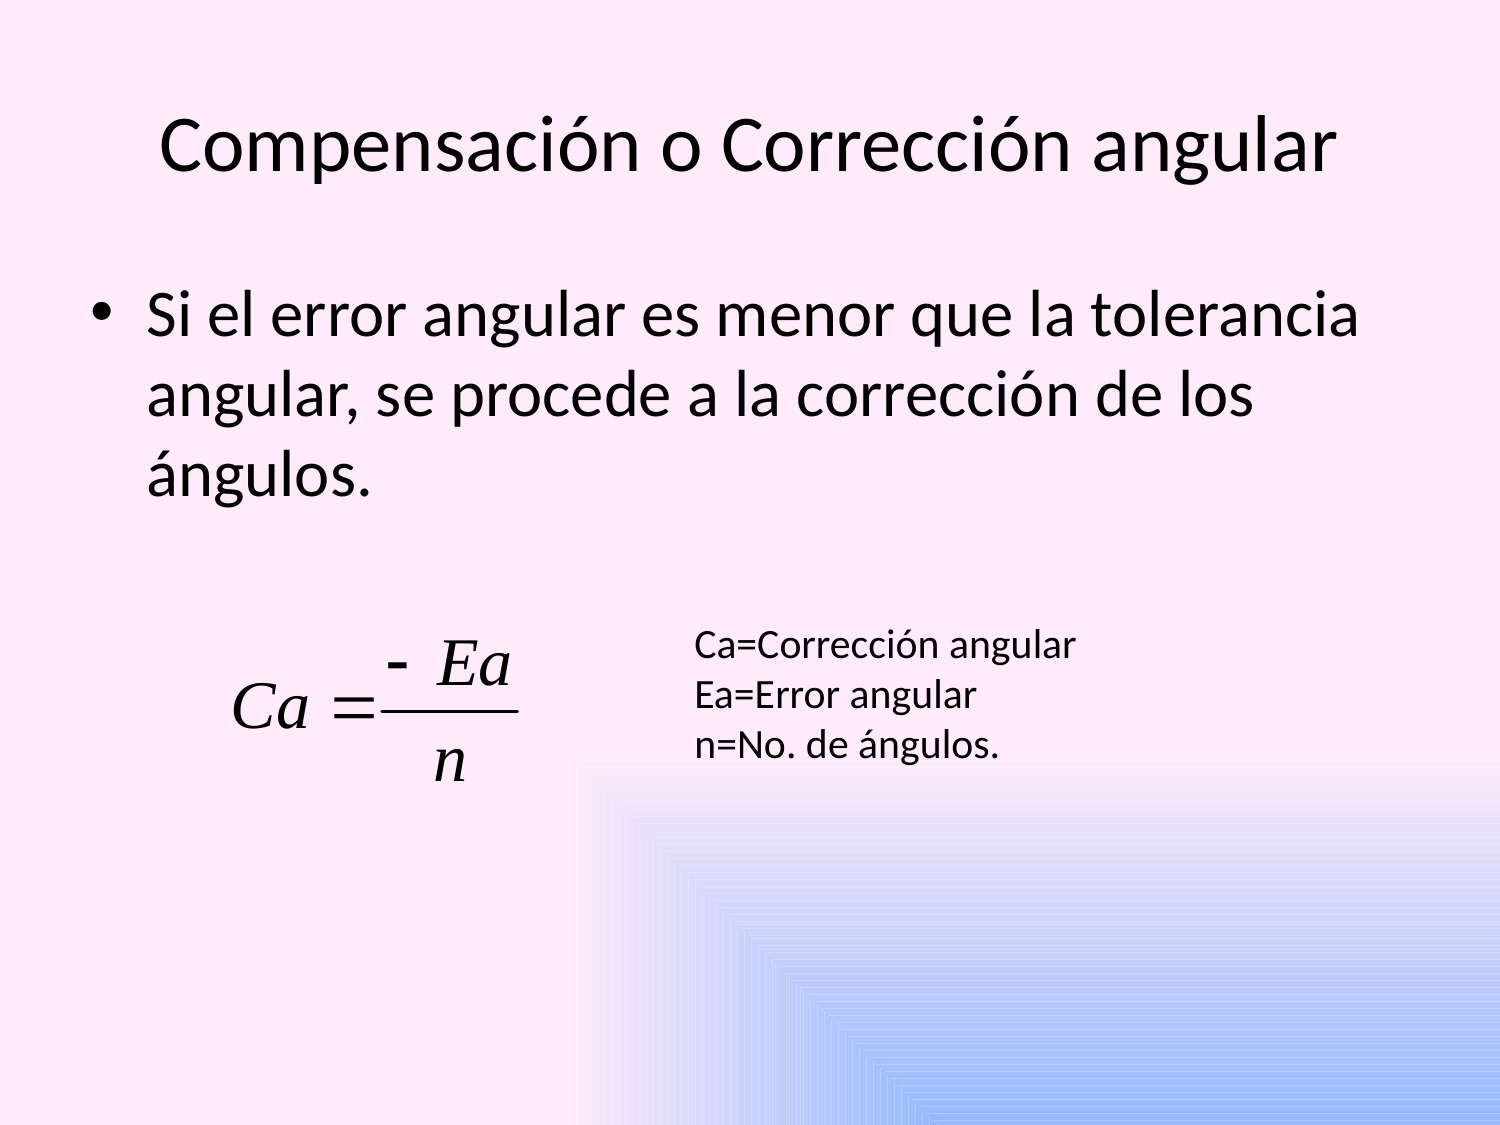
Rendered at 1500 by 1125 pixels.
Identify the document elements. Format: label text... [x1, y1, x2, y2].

text_box Ca=Corrección angular Ea=Error angular n=No. de ángulos. [679, 609, 1149, 775]
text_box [222, 620, 530, 798]
title Compensación o Corrección angular [75, 45, 1425, 233]
list Si el error angular es menor que la tolerancia angular, se procede a la corrección de los ángulos. [75, 262, 1425, 1005]
